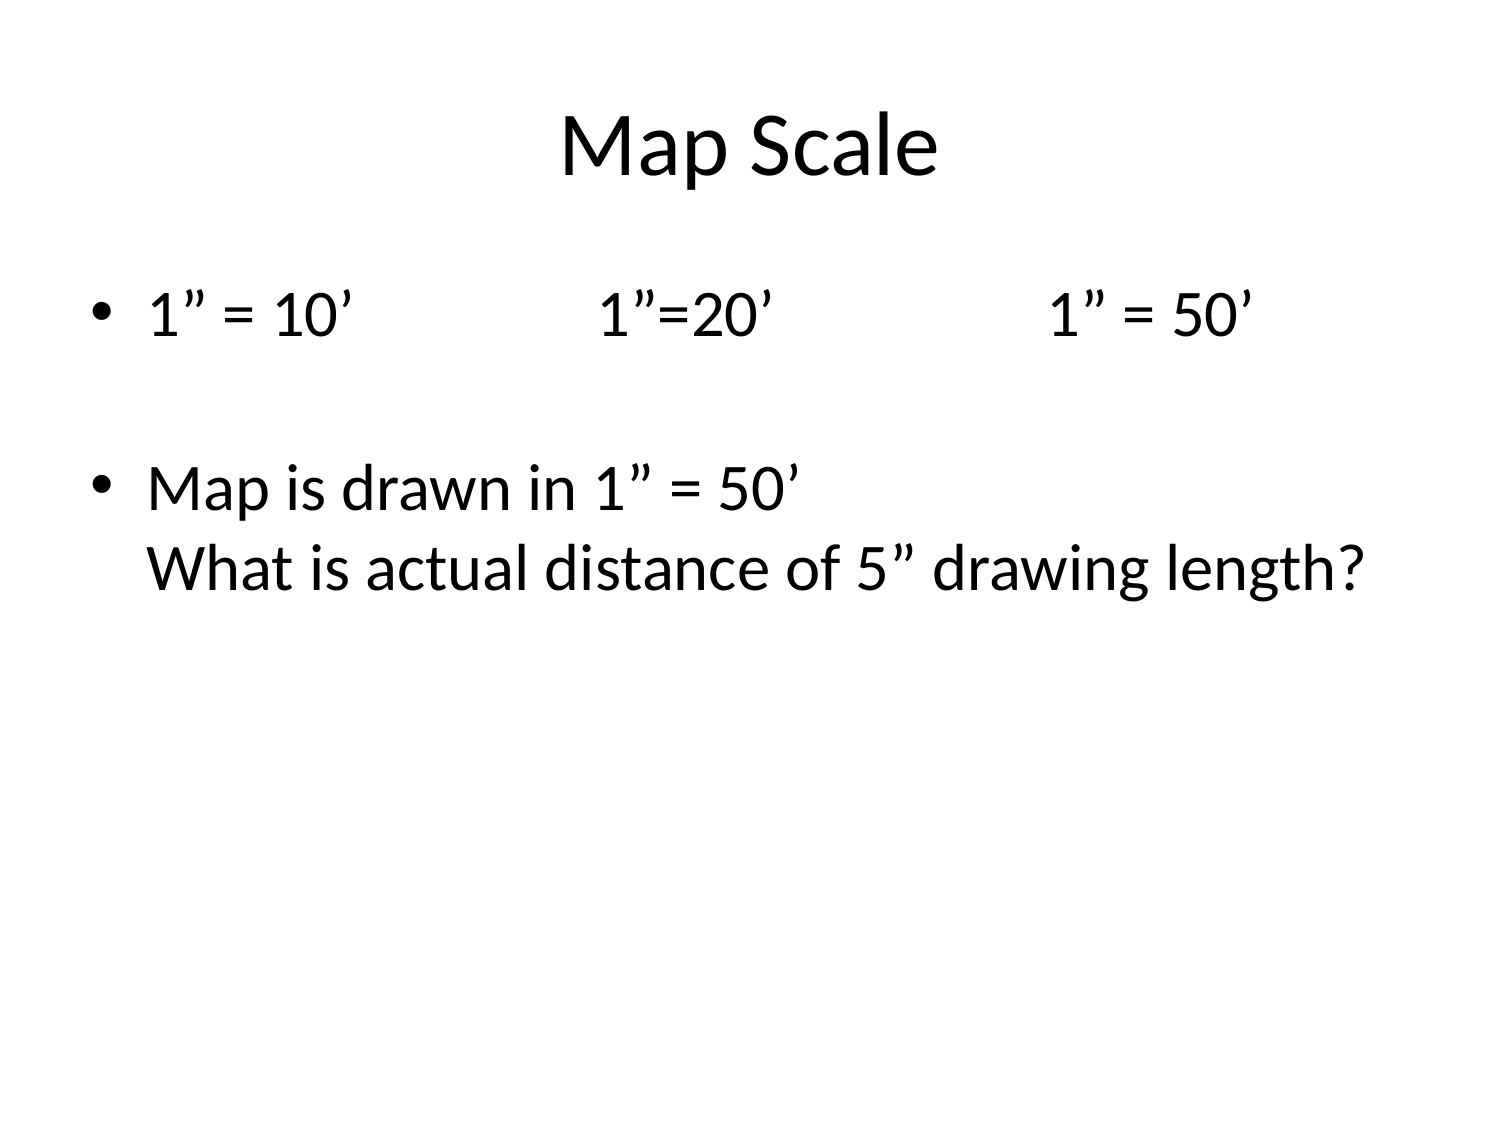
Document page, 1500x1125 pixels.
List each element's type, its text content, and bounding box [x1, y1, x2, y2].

title Map Scale [75, 45, 1425, 233]
list 1” = 10’ 1”=20’ 1” = 50’ Map is drawn in 1” = 50’ What is actual distance of 5” drawing length? [75, 262, 1425, 1005]
